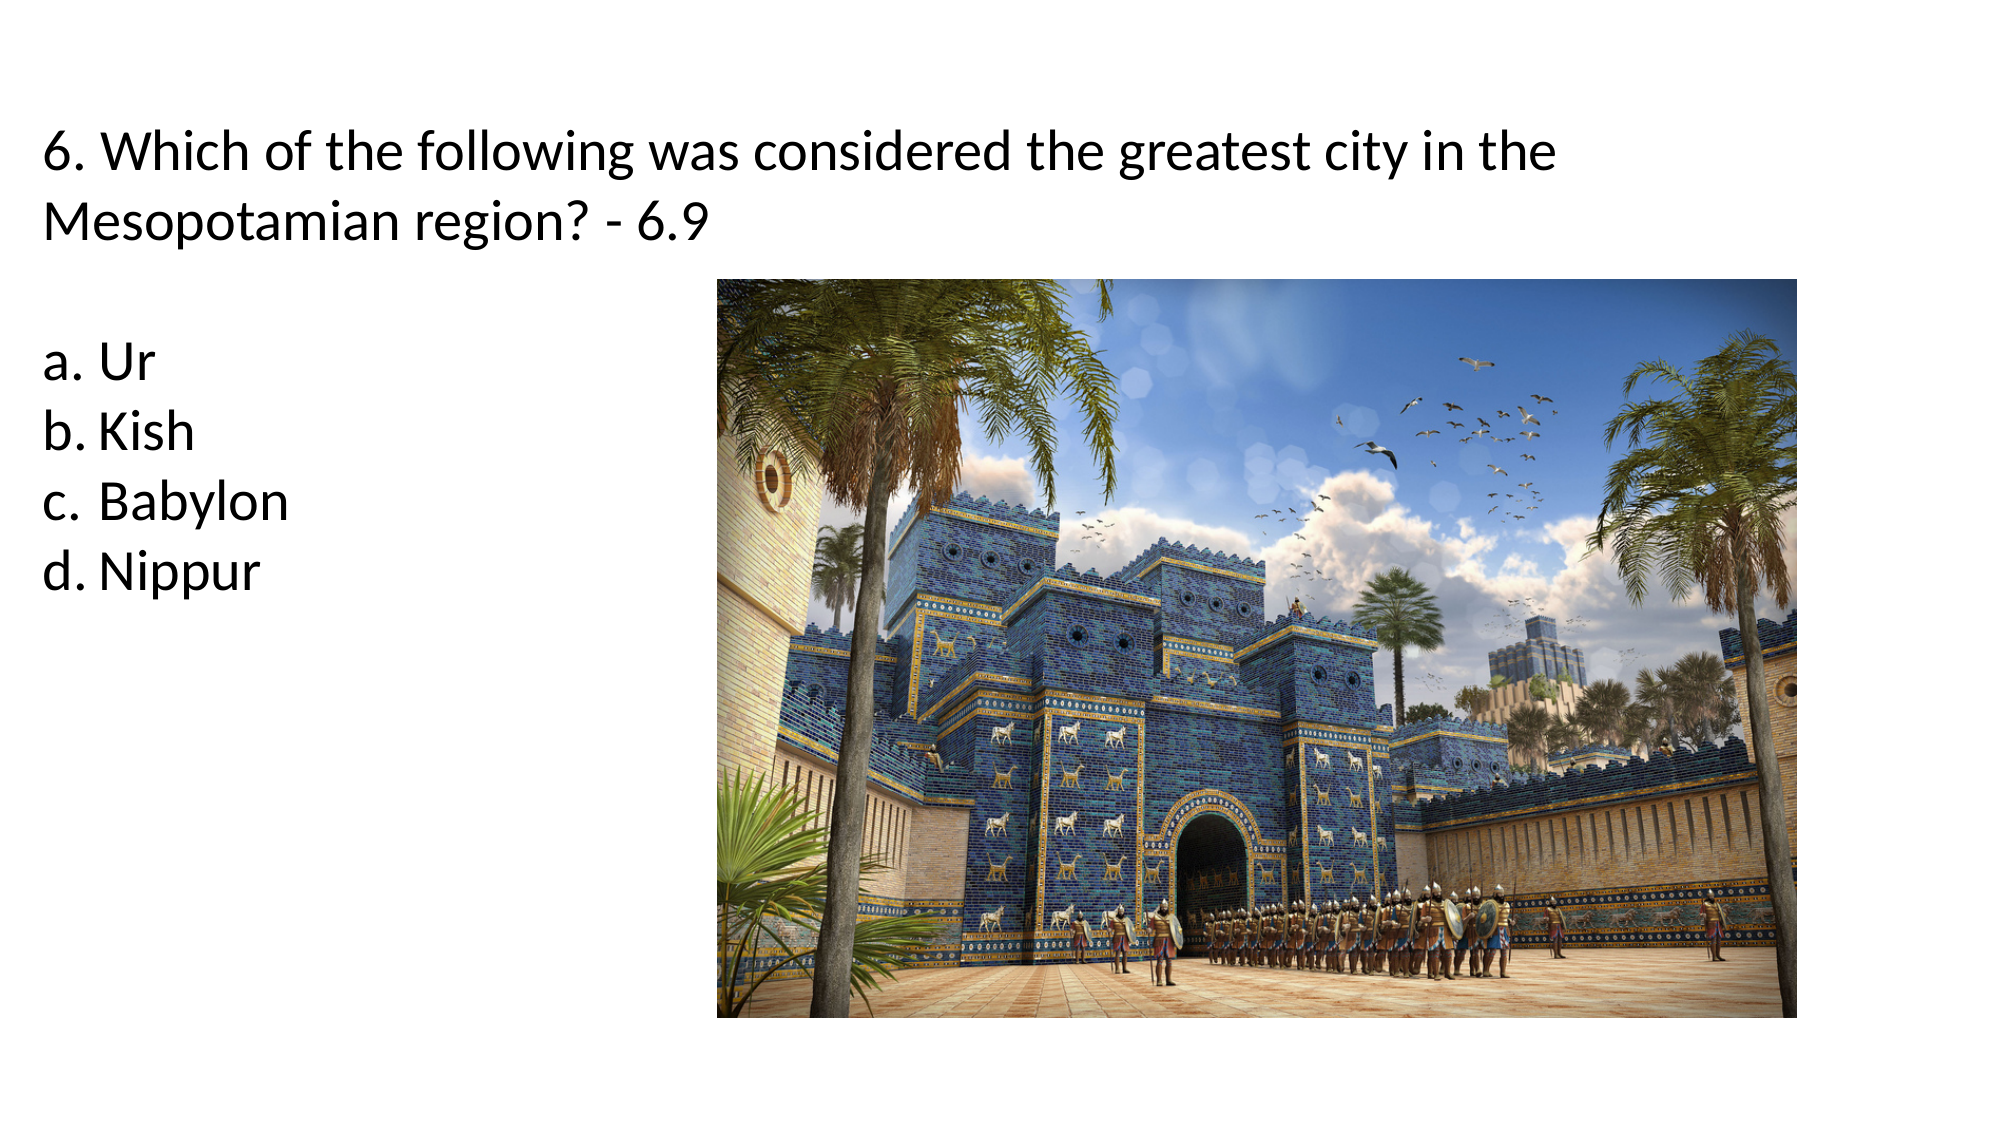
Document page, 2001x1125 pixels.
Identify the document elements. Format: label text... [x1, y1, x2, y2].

text_box 6. Which of the following was considered the greatest city in the Mesopotamian region? - 6.9 Ur Kish Babylon Nippur [27, 105, 1758, 865]
picture [717, 279, 1797, 1018]
